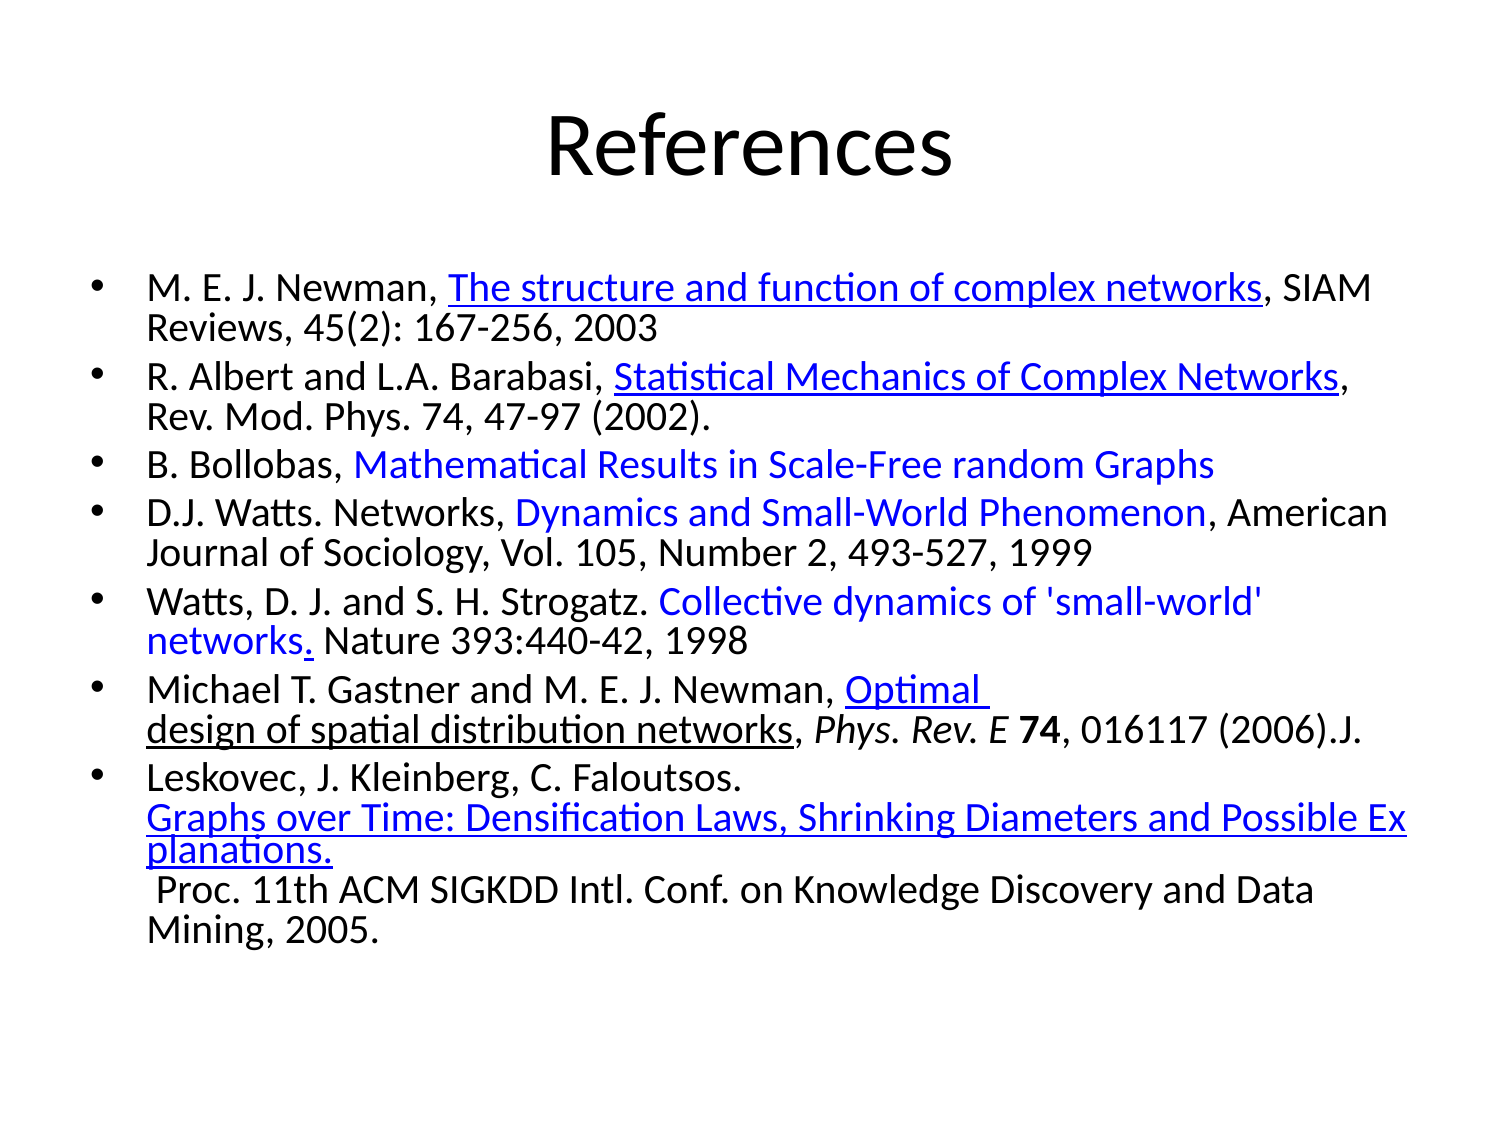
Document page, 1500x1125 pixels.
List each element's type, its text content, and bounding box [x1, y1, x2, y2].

list M. E. J. Newman, The structure and function of complex networks, SIAM Reviews, 45(2): 167-256, 2003 R. Albert and L.A. Barabasi, Statistical Mechanics of Complex Networks, Rev. Mod. Phys. 74, 47-97 (2002). B. Bollobas, Mathematical Results in Scale-Free random Graphs D.J. Watts. Networks, Dynamics and Small-World Phenomenon, American Journal of Sociology, Vol. 105, Number 2, 493-527, 1999 Watts, D. J. and S. H. Strogatz. Collective dynamics of 'small-world' networks. Nature 393:440-42, 1998 Michael T. Gastner and M. E. J. Newman, Optimal design of spatial distribution networks, Phys. Rev. E 74, 016117 (2006).J. Leskovec, J. Kleinberg, C. Faloutsos. Graphs over Time: Densification Laws, Shrinking Diameters and Possible Explanations. Proc. 11th ACM SIGKDD Intl. Conf. on Knowledge Discovery and Data Mining, 2005. [75, 262, 1425, 1005]
title References [75, 45, 1425, 233]
